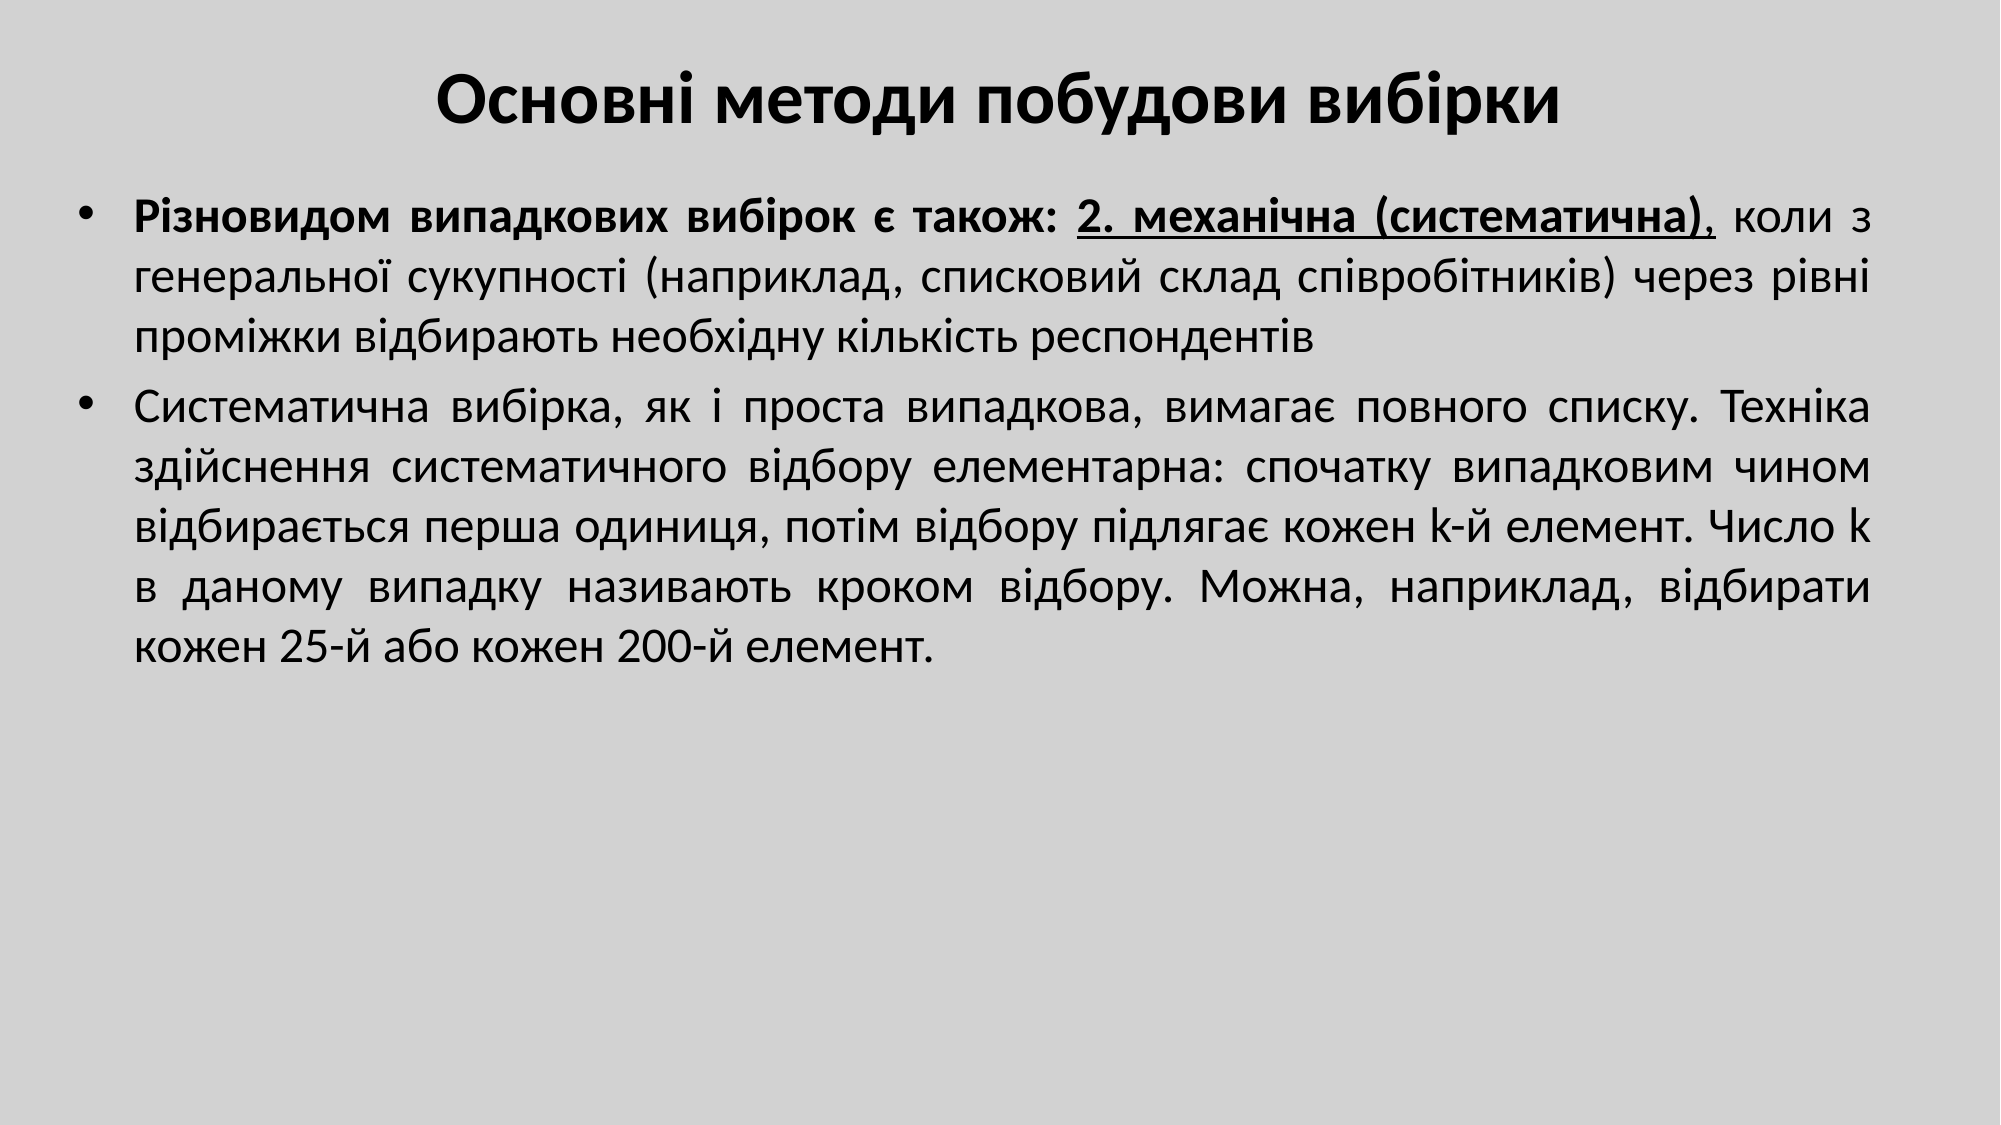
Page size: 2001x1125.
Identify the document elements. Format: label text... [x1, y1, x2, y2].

list Різновидом випадкових вибірок є також: 2. механічна (систематична), коли з генеральної сукупності (наприклад, списковий склад співробітників) через рівні проміжки відбирають необхідну кількість респондентів Систематична вибірка, як і проста випадкова, вимагає повного списку. Техніка здійснення систематичного відбору елементарна: спочатку випадковим чином відбирається перша одиниця, потім відбору підлягає кожен k-й елемент. Число k в даному випадку називають кроком відбору. Можна, наприклад, відбирати кожен 25-й або кожен 200-й елемент. [62, 174, 1888, 1075]
title Основні методи побудови вибірки [99, 37, 1900, 150]
